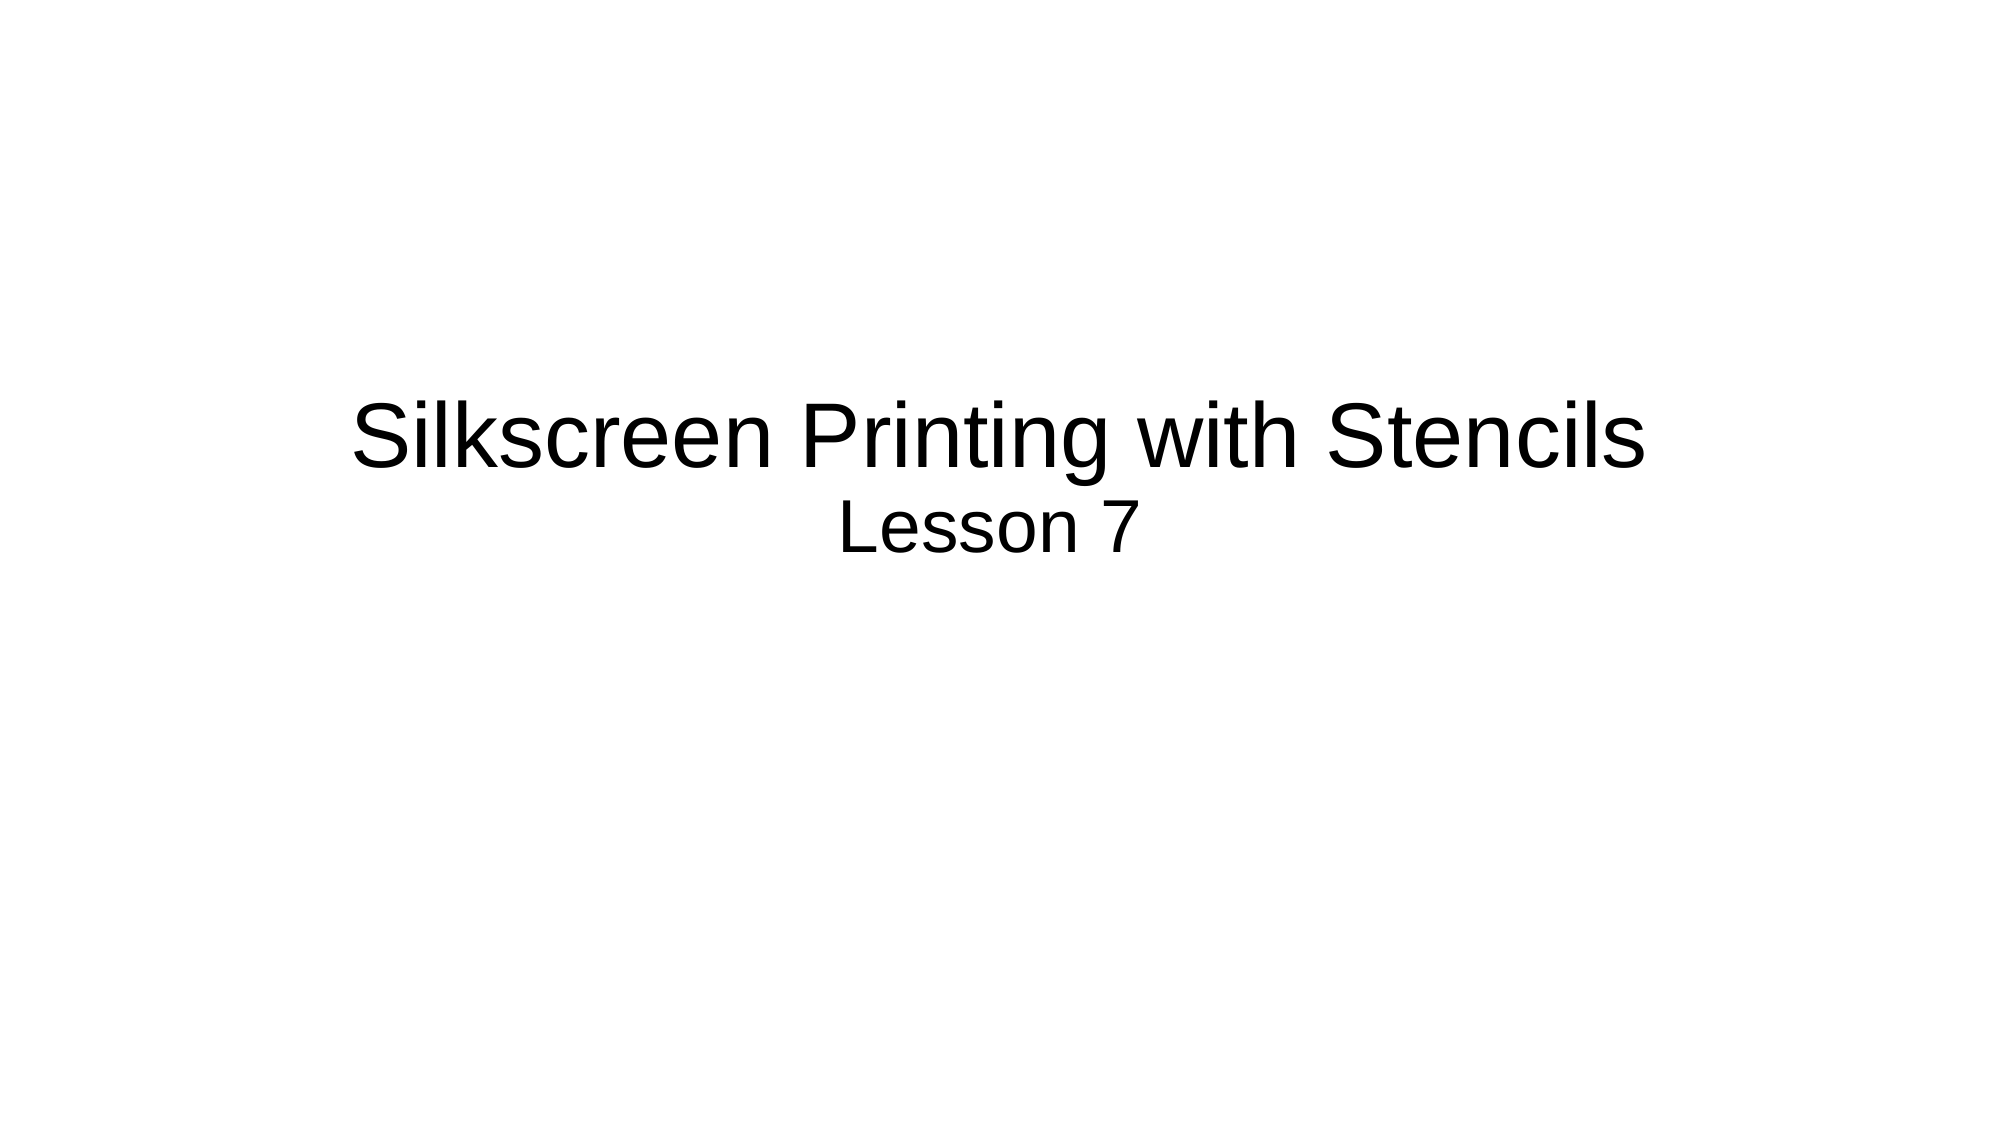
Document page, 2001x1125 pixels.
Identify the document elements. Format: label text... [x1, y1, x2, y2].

title Silkscreen Printing with Stencils Lesson 7 [249, 184, 1750, 576]
